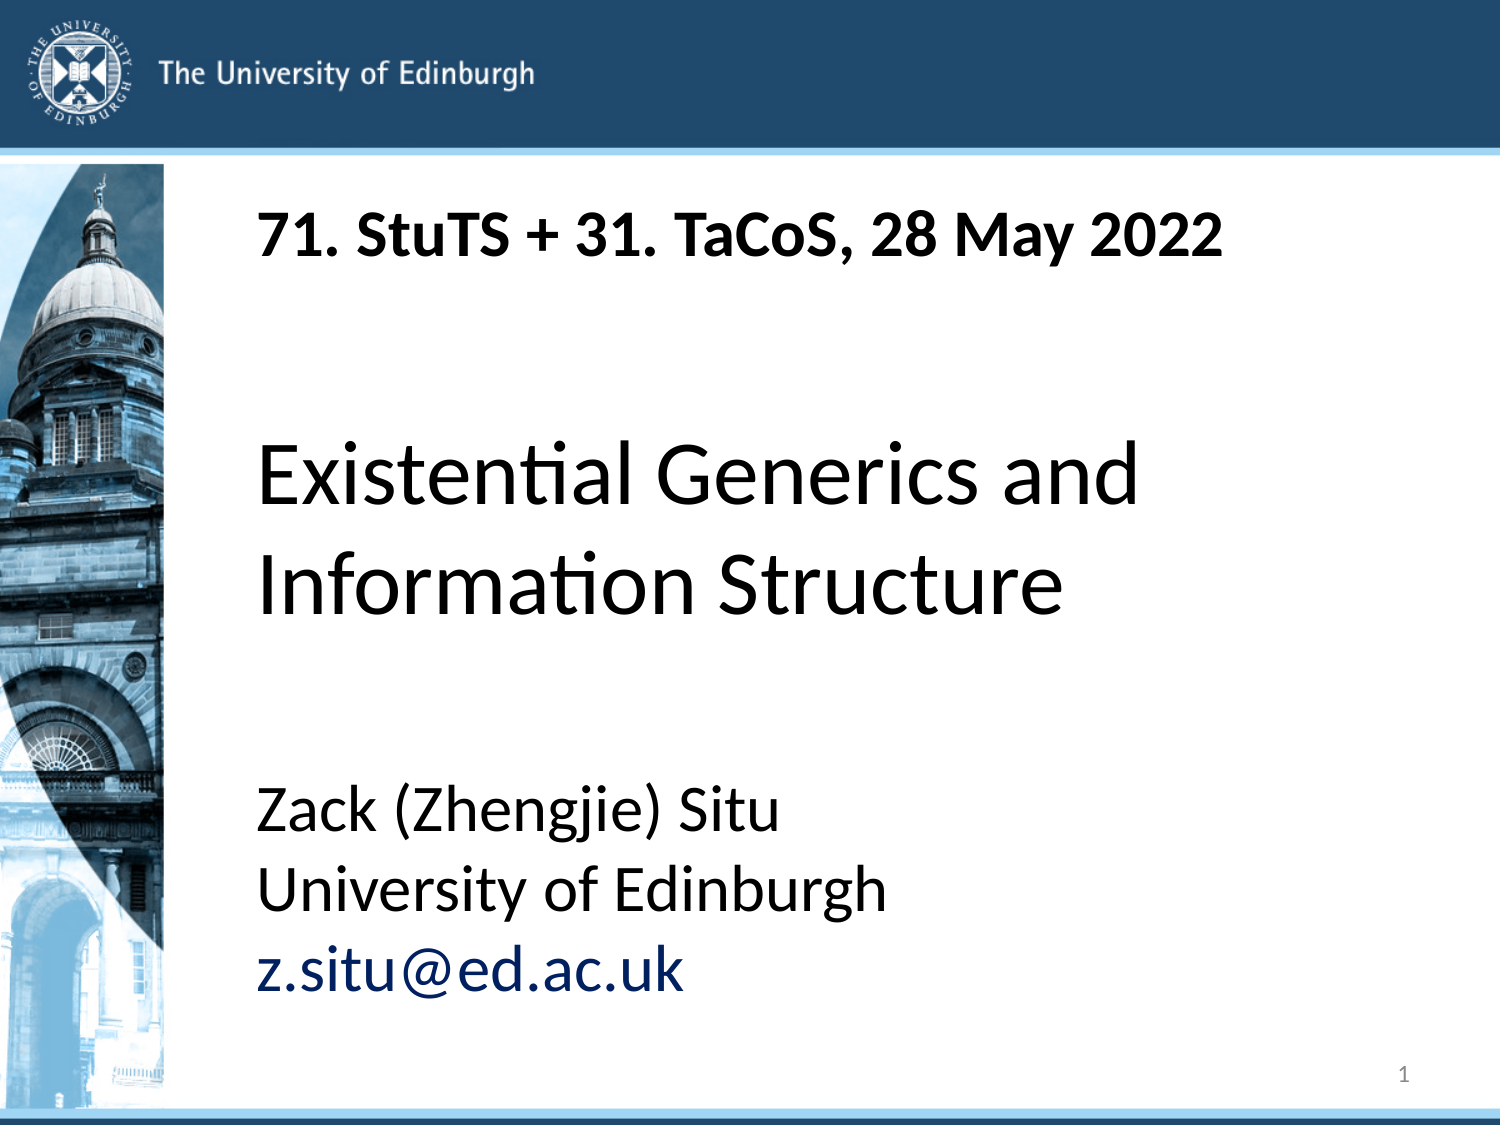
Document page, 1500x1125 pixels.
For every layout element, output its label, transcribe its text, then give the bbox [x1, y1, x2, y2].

title Existential Generics and Information Structure [241, 402, 1392, 644]
slide_number 1 [1074, 1042, 1425, 1103]
picture [0, 0, 1500, 1125]
subtitle Zack (Zhengjie) Situ University of Edinburgh z.situ@ed.ac.uk [241, 757, 1292, 1046]
text_box 71. StuTS + 31. TaCoS, 28 May 2022 [241, 182, 1292, 350]
